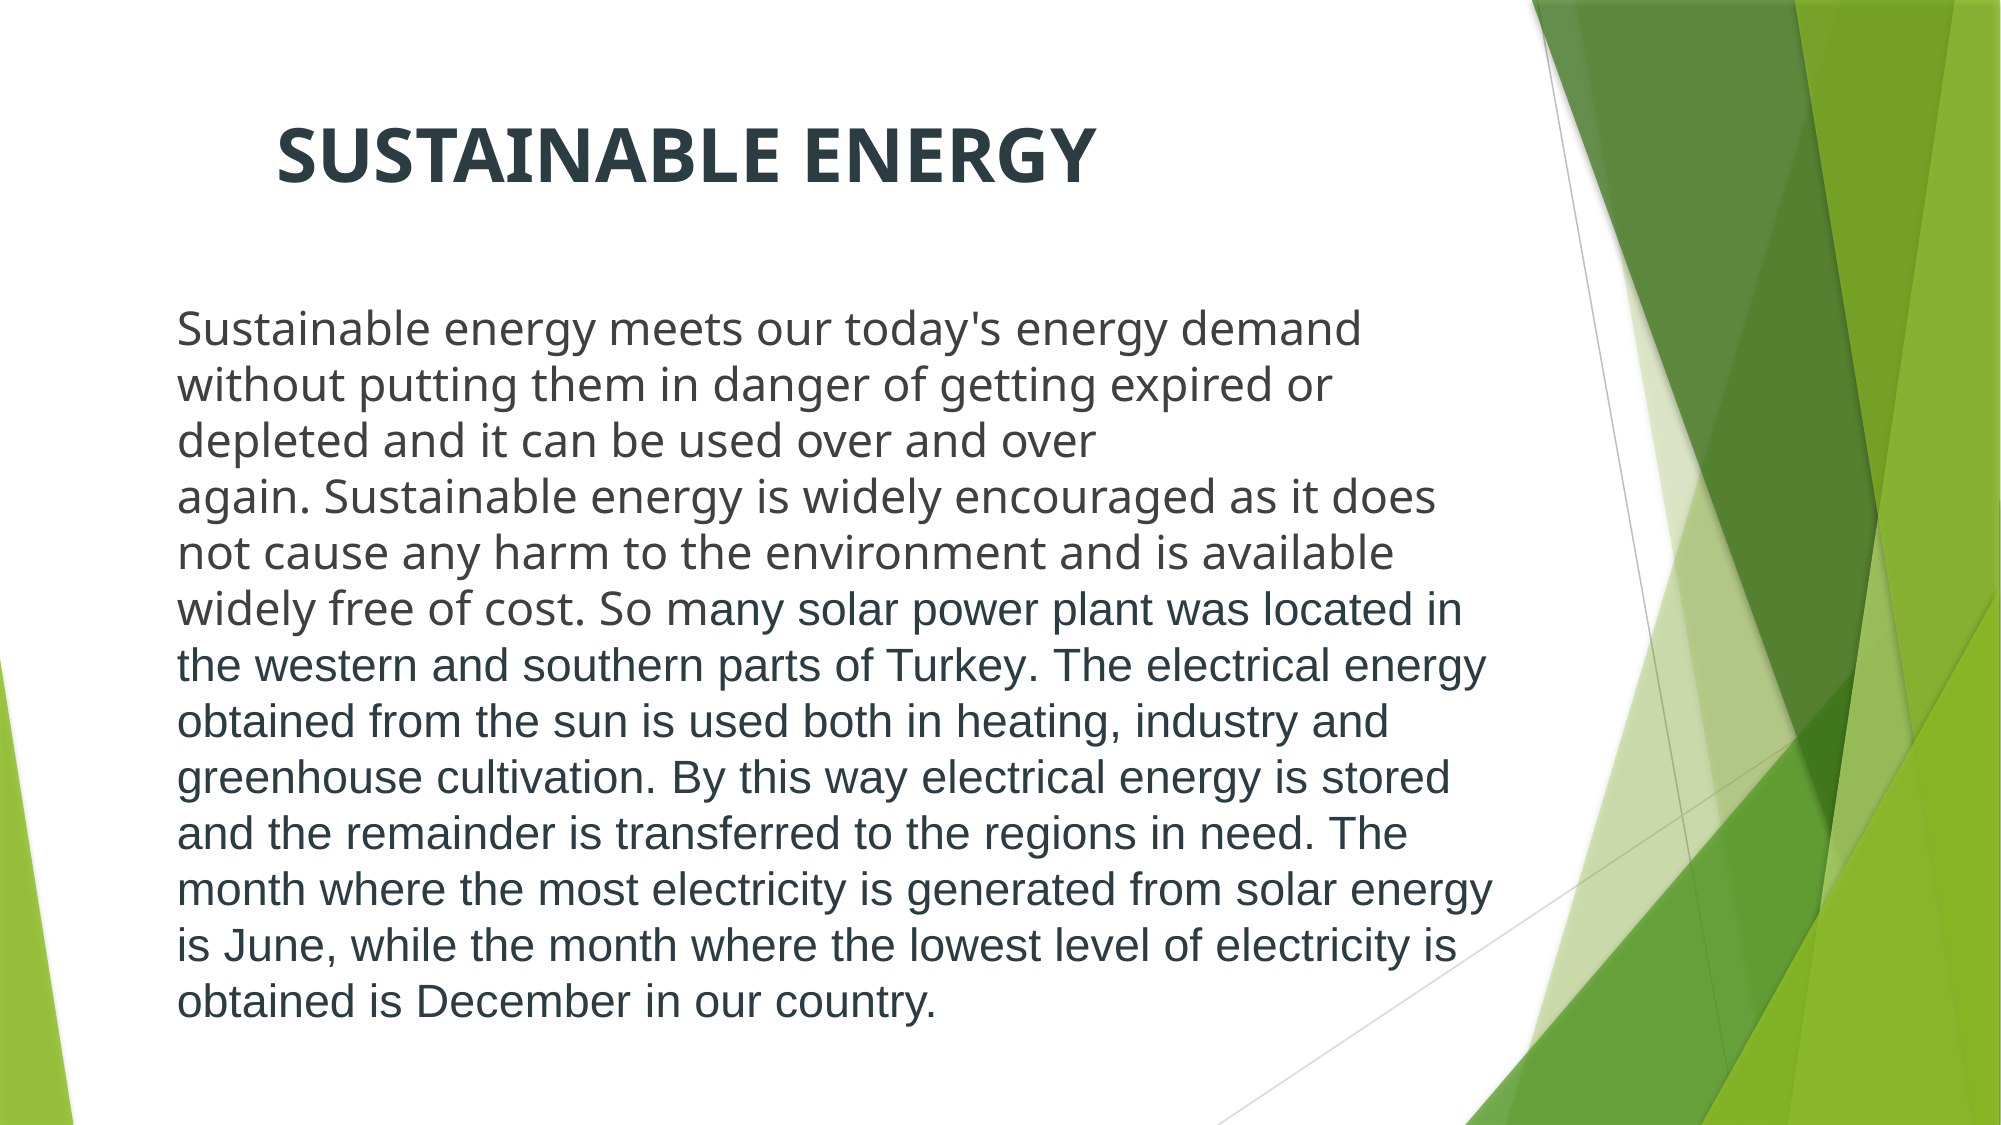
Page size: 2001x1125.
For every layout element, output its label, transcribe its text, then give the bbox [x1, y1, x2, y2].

list Sustainable energy meets our today's energy demand without putting them in danger of getting expired or depleted and it can be used over and over again. Sustainable energy is widely encouraged as it does not cause any harm to the environment and is available widely free of cost. So many solar power plant was located in the western and southern parts of Turkey. The electrical energy obtained from the sun is used both in heating, industry and greenhouse cultivation. By this way electrical energy is stored and the remainder is transferred to the regions in need. The month where the most electricity is generated from solar energy is June, while the month where the lowest level of electricity is obtained is December in our country. [111, 290, 1522, 1035]
title SUSTAINABLE ENERGY [111, 99, 1522, 290]
